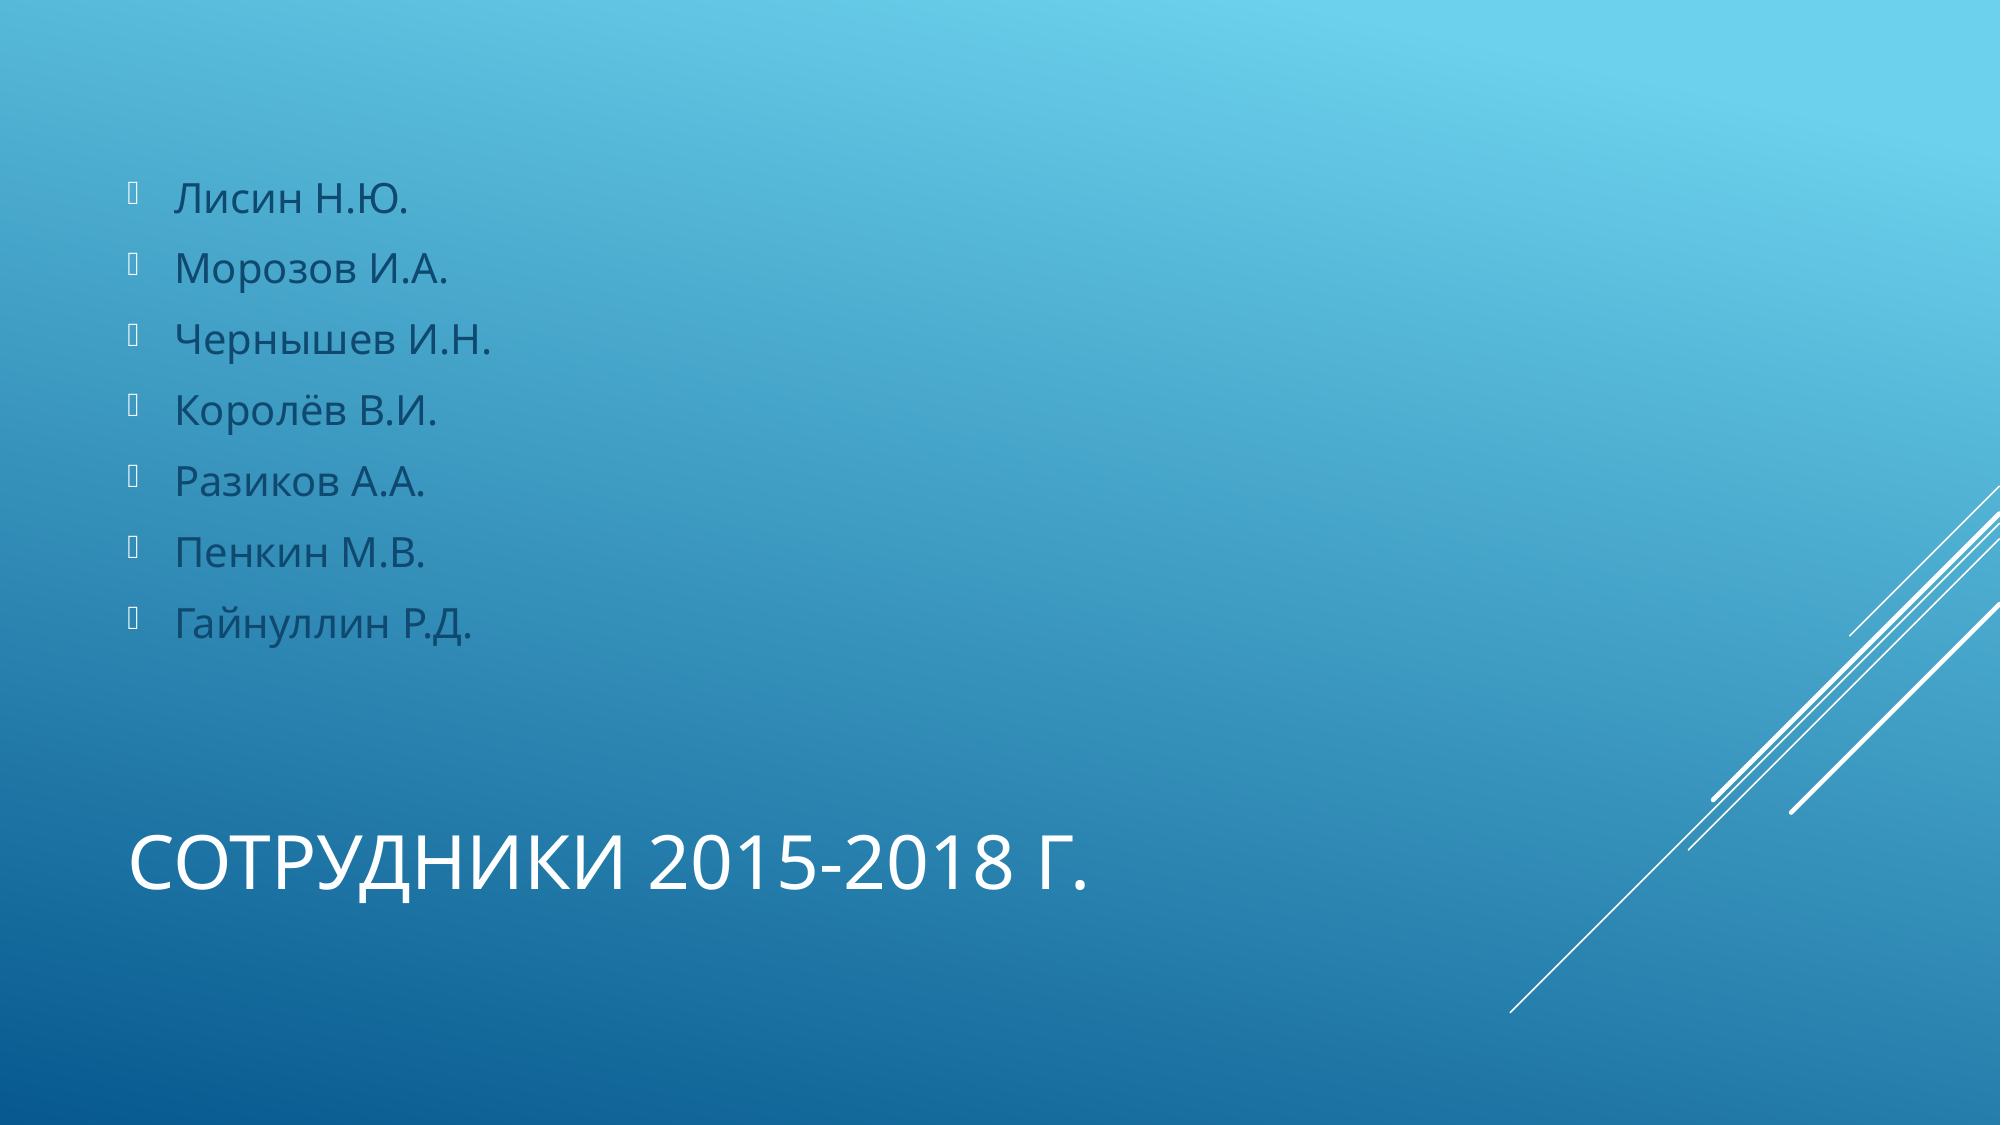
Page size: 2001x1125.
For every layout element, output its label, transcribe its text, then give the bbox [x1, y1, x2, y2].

title Сотрудники 2015-2018 г. [112, 736, 1513, 984]
list Лисин Н.Ю. Морозов И.А. Чернышев И.Н. Королёв В.И. Разиков А.А. Пенкин М.В. Гайнуллин Р.Д. [112, 112, 1513, 706]
